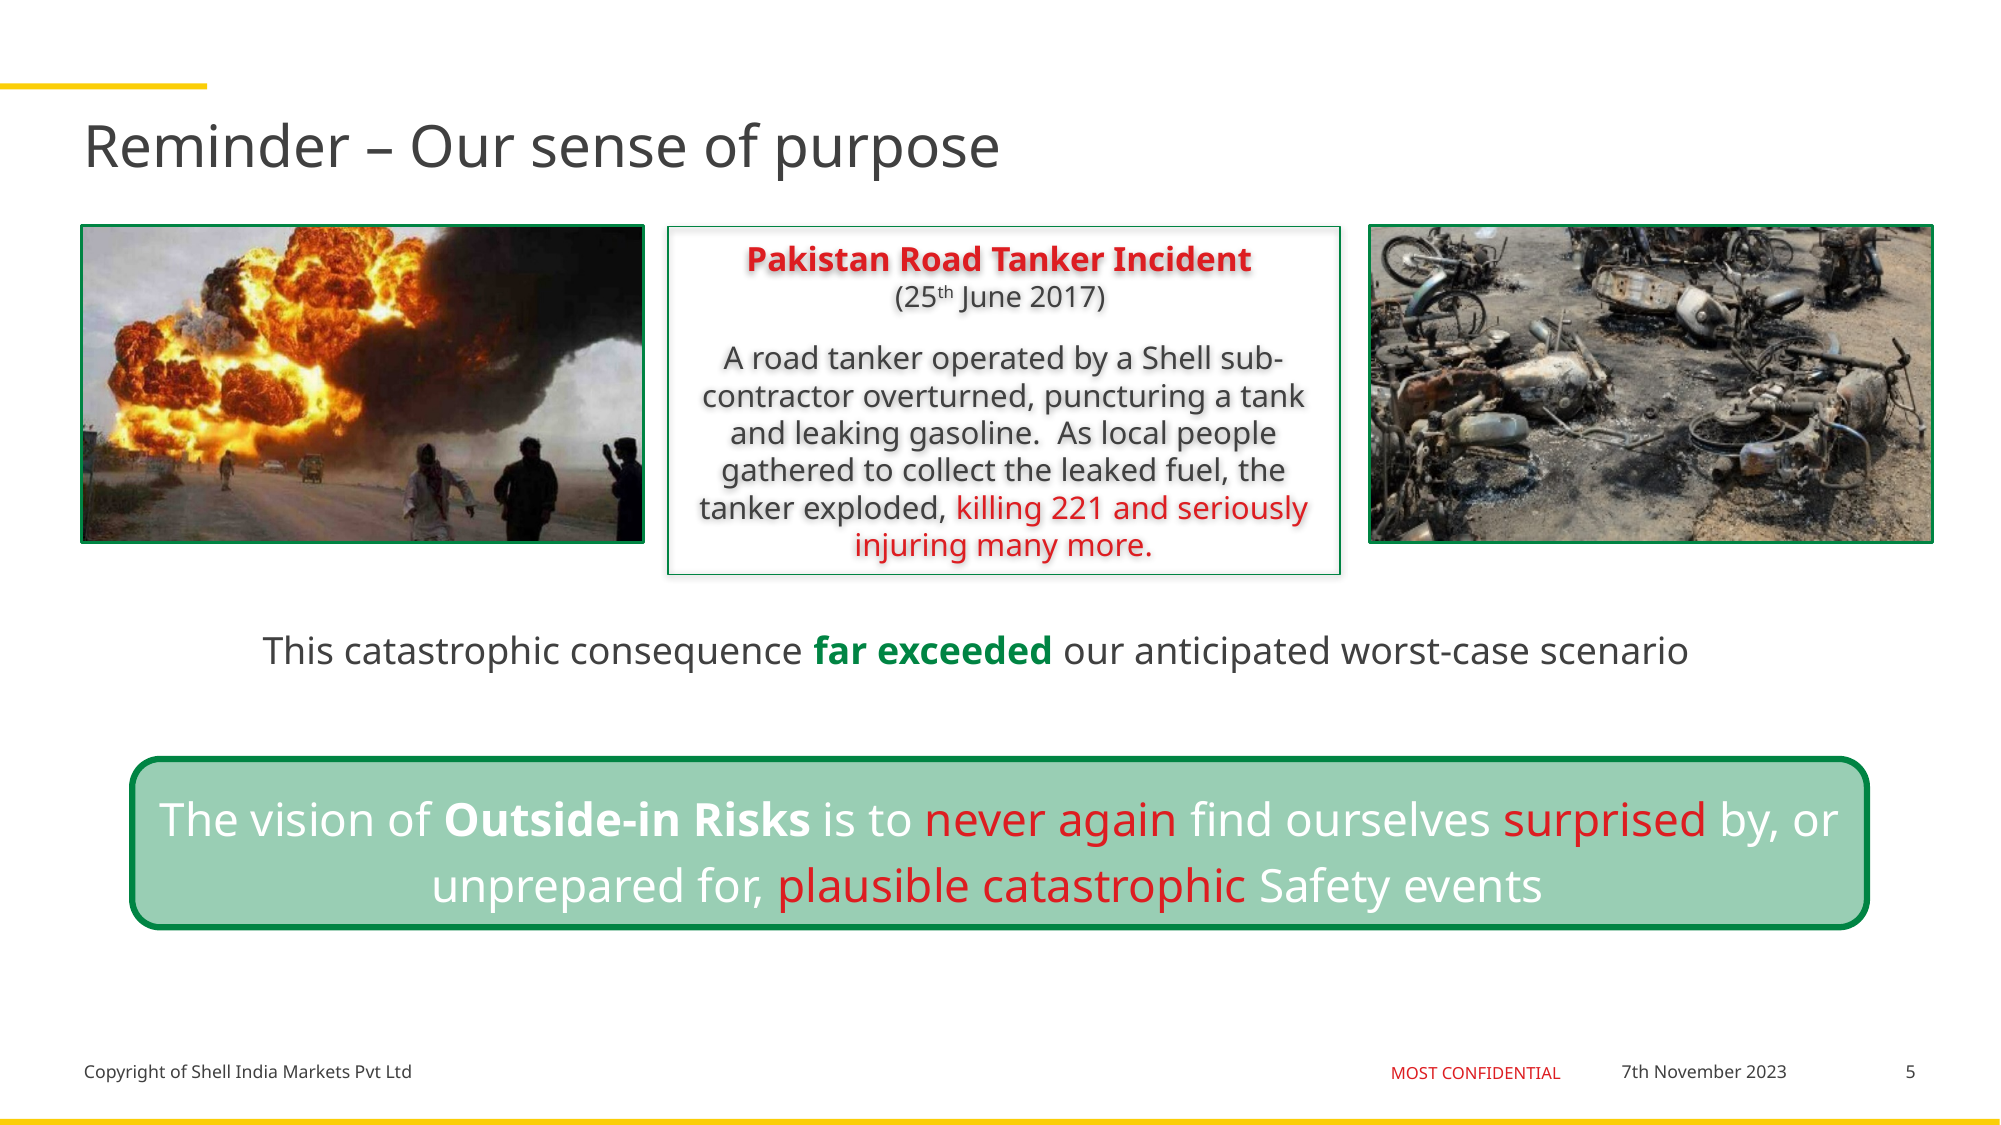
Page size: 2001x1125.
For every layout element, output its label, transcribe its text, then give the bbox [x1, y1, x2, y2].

text_box Pakistan Road Tanker Incident (25th June 2017) A road tanker operated by a Shell sub-contractor overturned, puncturing a tank and leaking gasoline. As local people gathered to collect the leaked fuel, the tanker exploded, killing 221 and seriously injuring many more. [667, 226, 1341, 575]
title Reminder – Our sense of purpose [83, 116, 1917, 250]
picture [1370, 226, 1932, 541]
slide_number 5 [1857, 1060, 1917, 1101]
picture [83, 226, 643, 541]
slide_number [1586, 1060, 1823, 1101]
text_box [131, 758, 1868, 928]
text_box This catastrophic consequence far exceeded our anticipated worst-case scenario [50, 607, 1902, 692]
